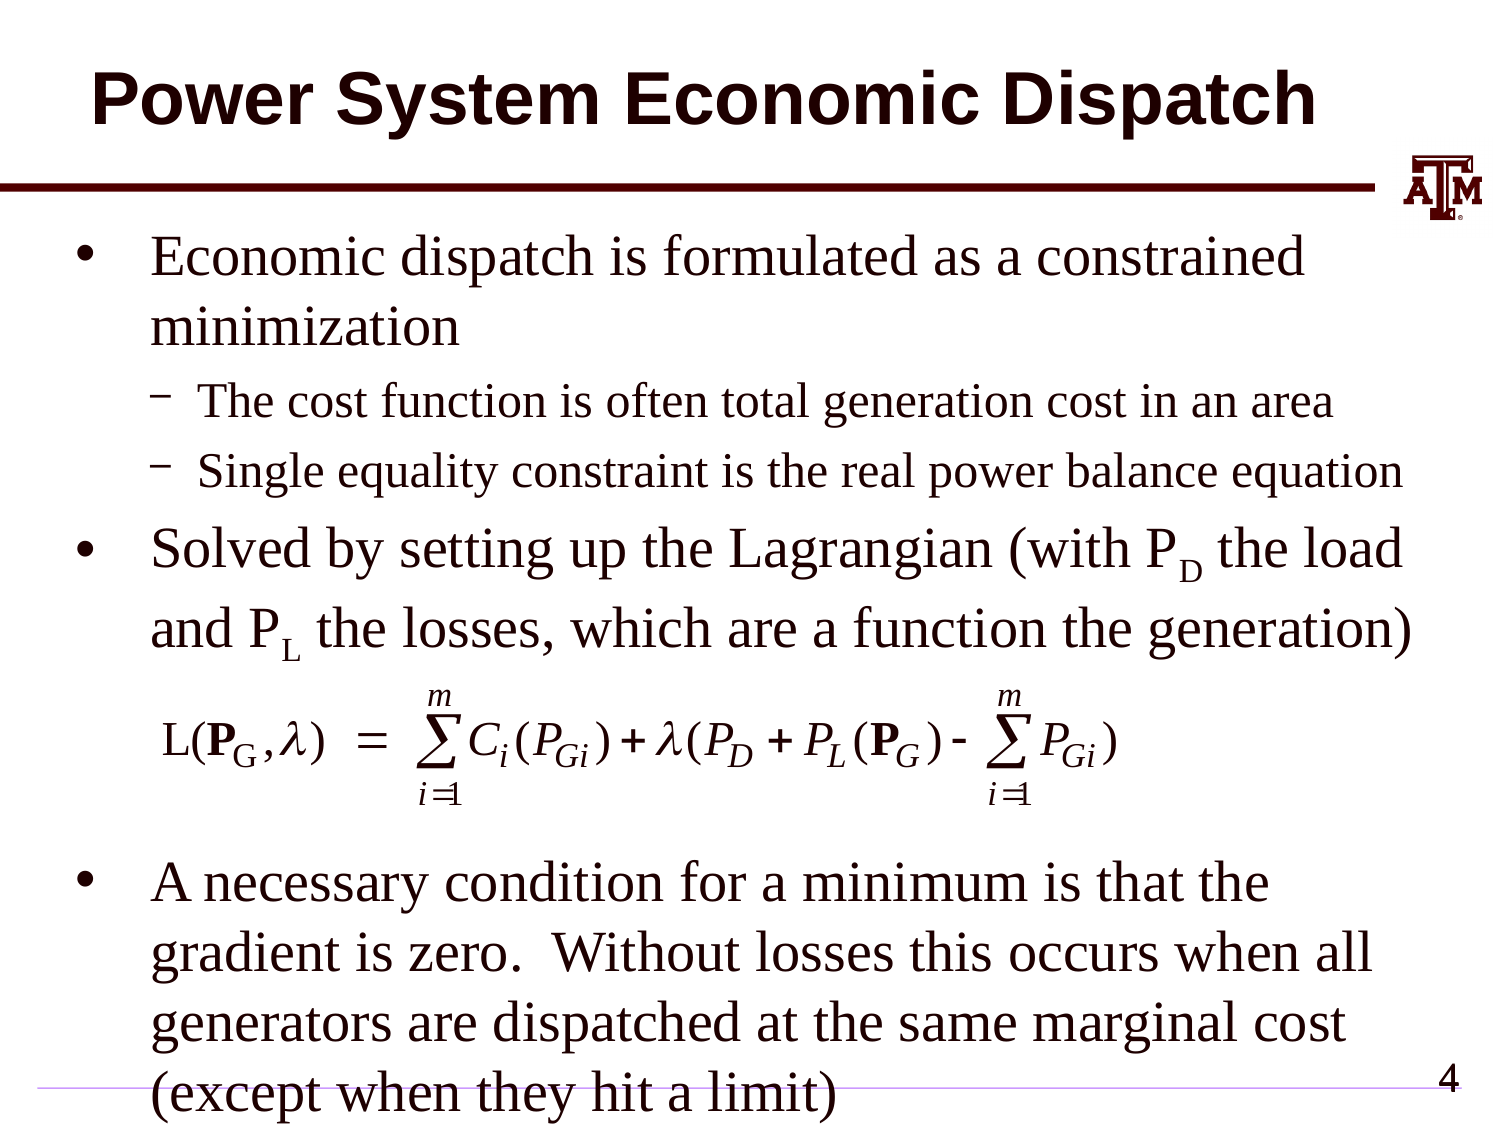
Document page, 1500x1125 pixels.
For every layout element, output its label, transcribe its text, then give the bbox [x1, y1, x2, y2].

picture [1392, 137, 1493, 238]
list Economic dispatch is formulated as a constrained minimization The cost function is often total generation cost in an area Single equality constraint is the real power balance equation Solved by setting up the Lagrangian (with PD the load and PL the losses, which are a function the generation) A necessary condition for a minimum is that the gradient is zero. Without losses this occurs when all generators are dispatched at the same marginal cost (except when they hit a limit) [59, 209, 1488, 823]
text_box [158, 674, 1161, 812]
text_box 3 [1162, 1037, 1475, 1113]
title Power System Economic Dispatch [74, 12, 1388, 188]
